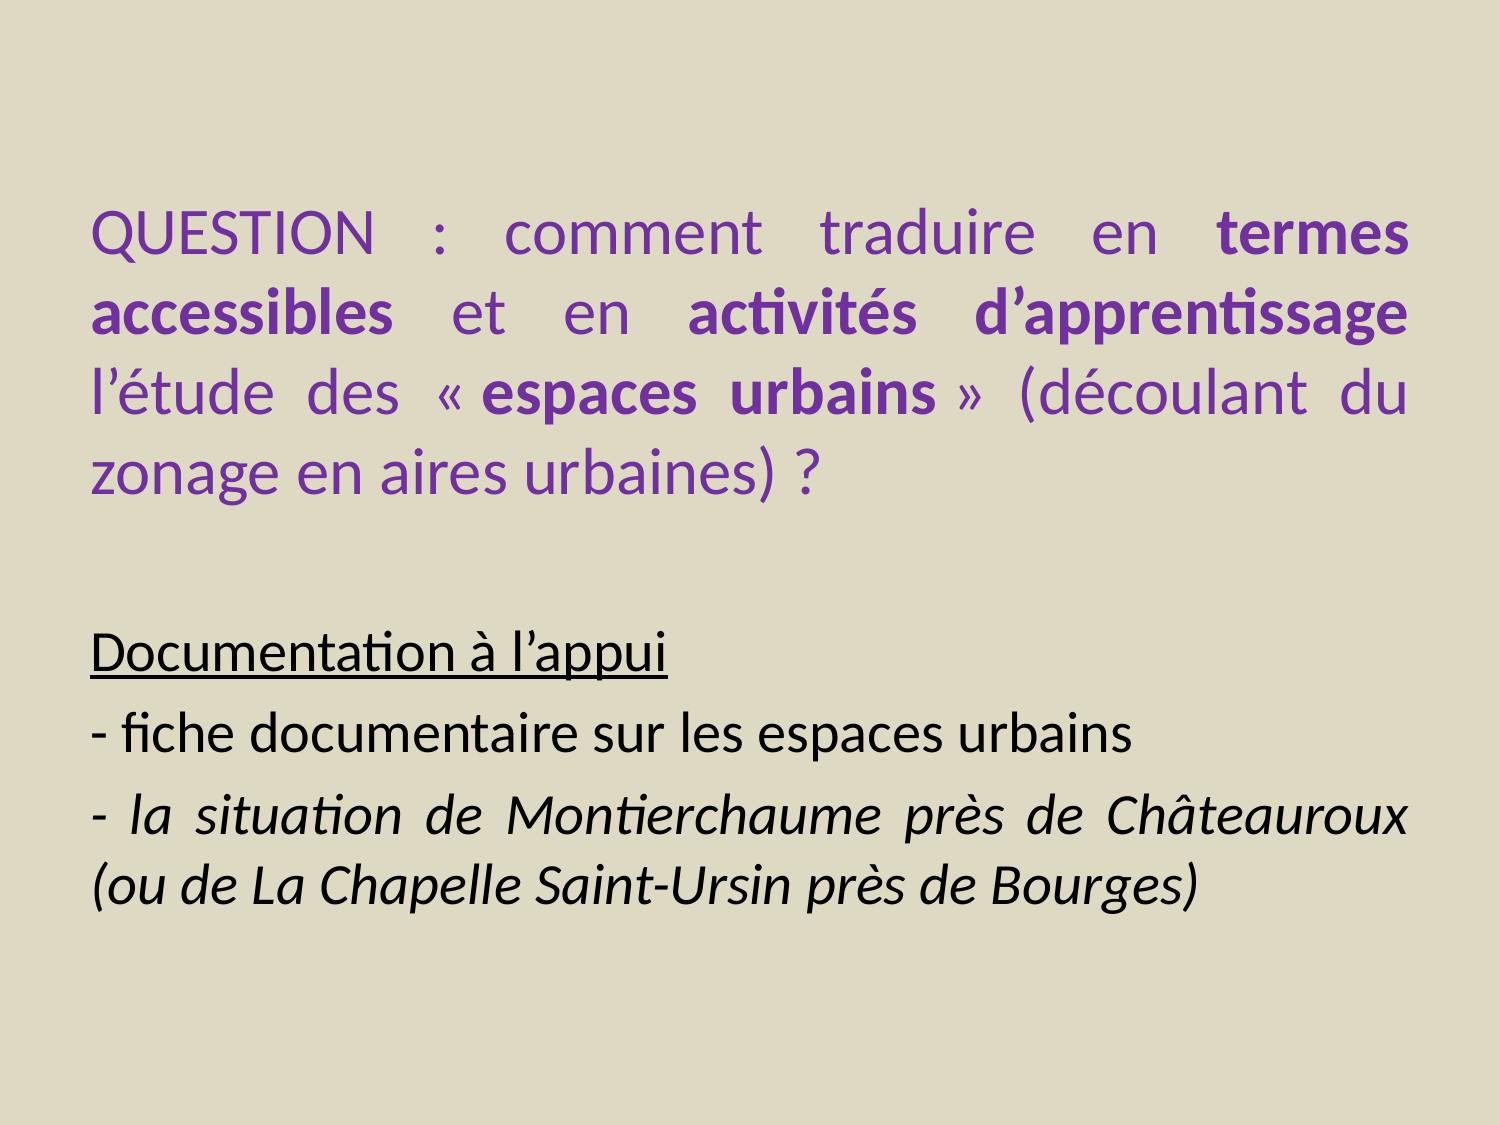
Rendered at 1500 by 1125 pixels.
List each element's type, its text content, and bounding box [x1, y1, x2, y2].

list QUESTION : comment traduire en termes accessibles et en activités d’apprentissage l’étude des « espaces urbains » (découlant du zonage en aires urbaines) ? Documentation à l’appui - fiche documentaire sur les espaces urbains - la situation de Montierchaume près de Châteauroux (ou de La Chapelle Saint-Ursin près de Bourges) [75, 180, 1425, 1005]
